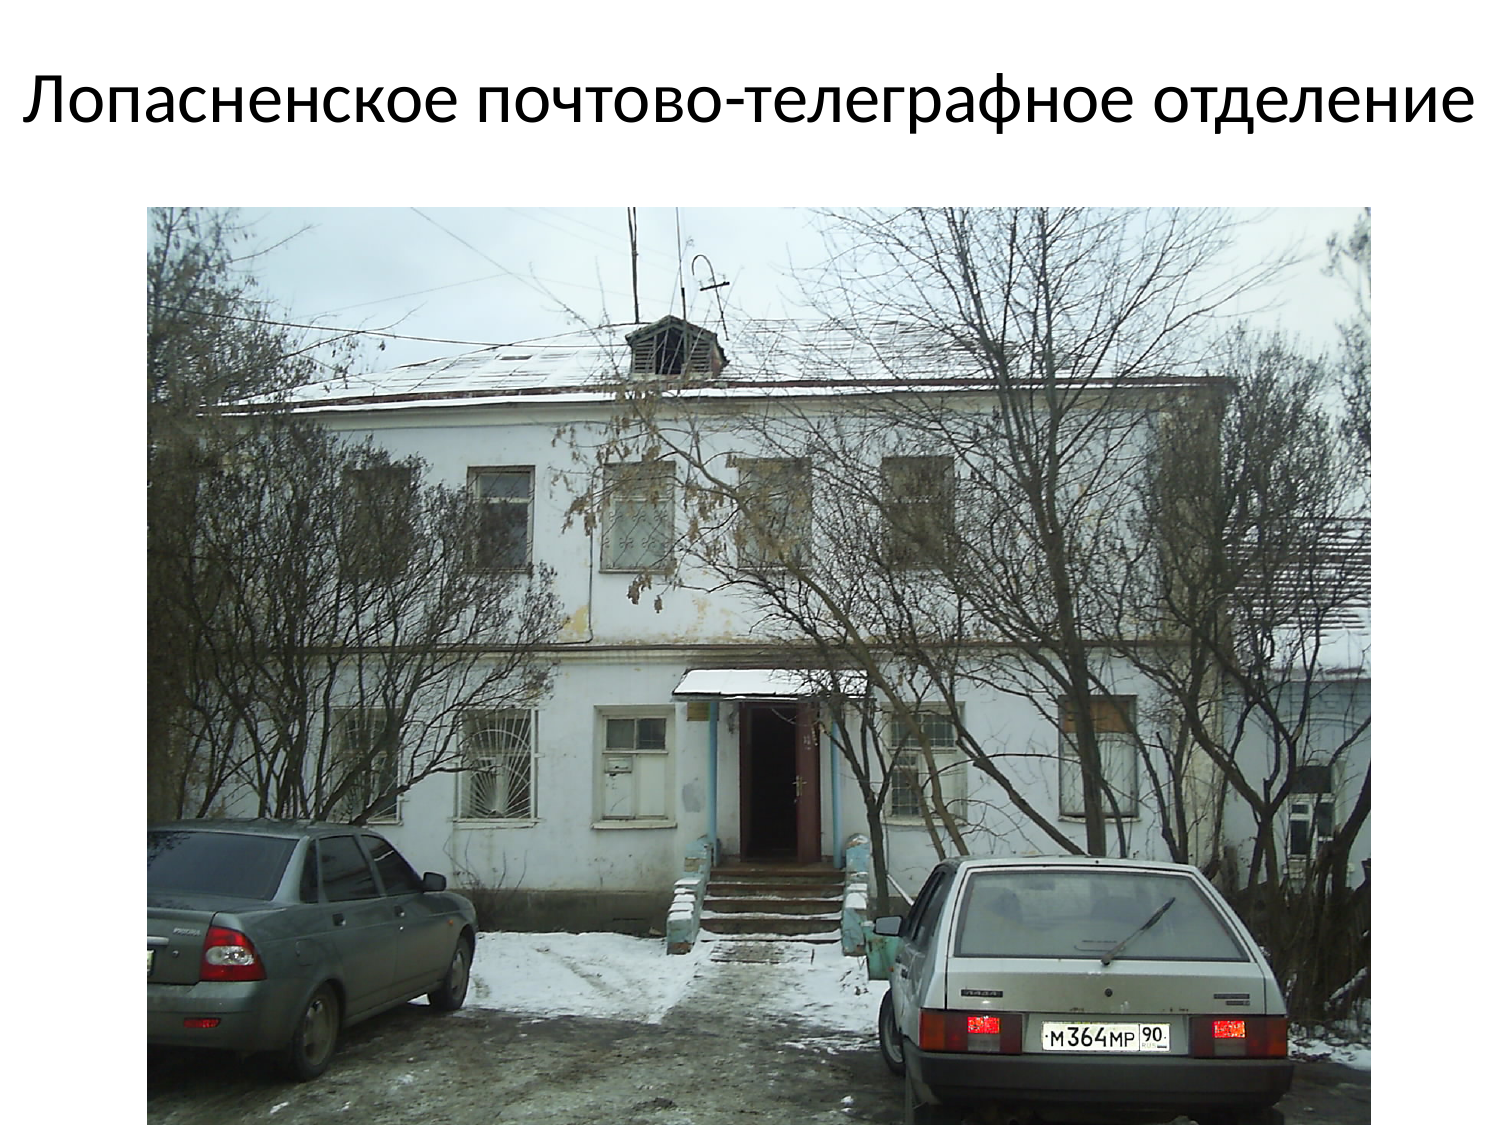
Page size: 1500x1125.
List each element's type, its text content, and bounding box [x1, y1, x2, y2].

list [147, 207, 1371, 1125]
title Лопасненское почтово-телеграфное отделение [0, 0, 1500, 188]
